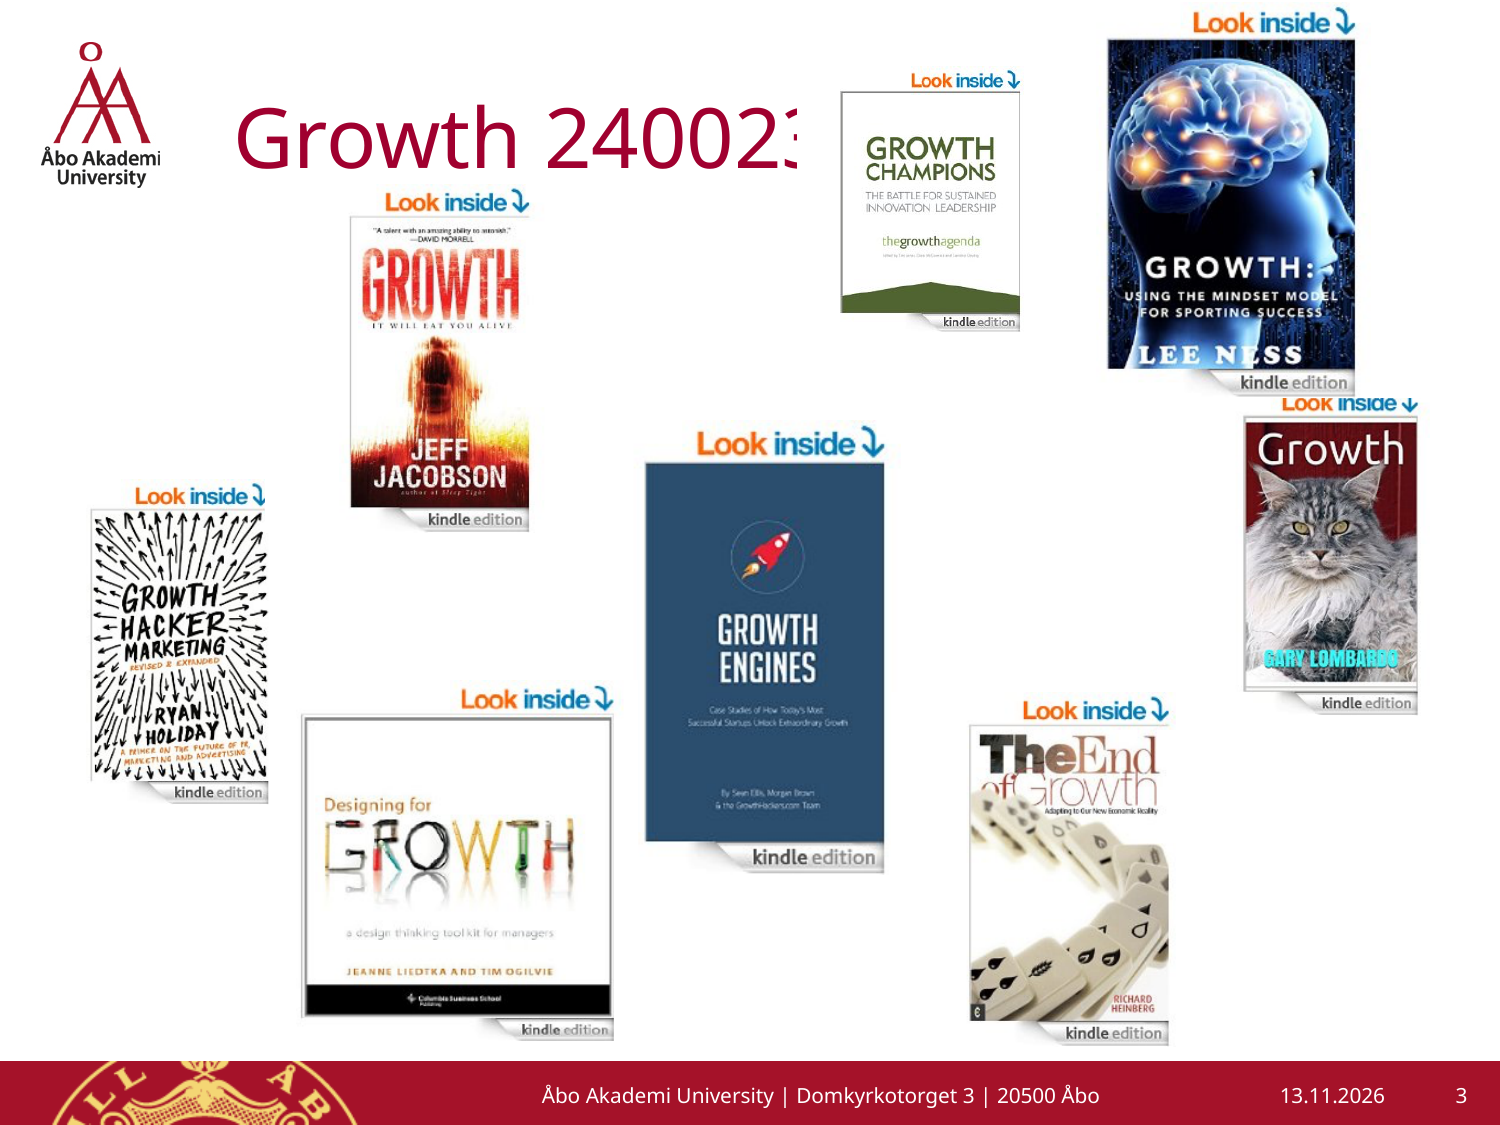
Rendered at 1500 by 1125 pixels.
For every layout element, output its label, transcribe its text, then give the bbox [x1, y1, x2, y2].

footer Åbo Akademi University | Domkyrkotorget 3 | 20500 Åbo [383, 1074, 1258, 1106]
slide_number 3 [1411, 1074, 1483, 1106]
picture [0, 1061, 1500, 1125]
picture [41, 42, 160, 188]
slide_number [1258, 1074, 1400, 1106]
picture [17, 1, 1497, 1048]
title Growth 240023 [218, 77, 791, 197]
